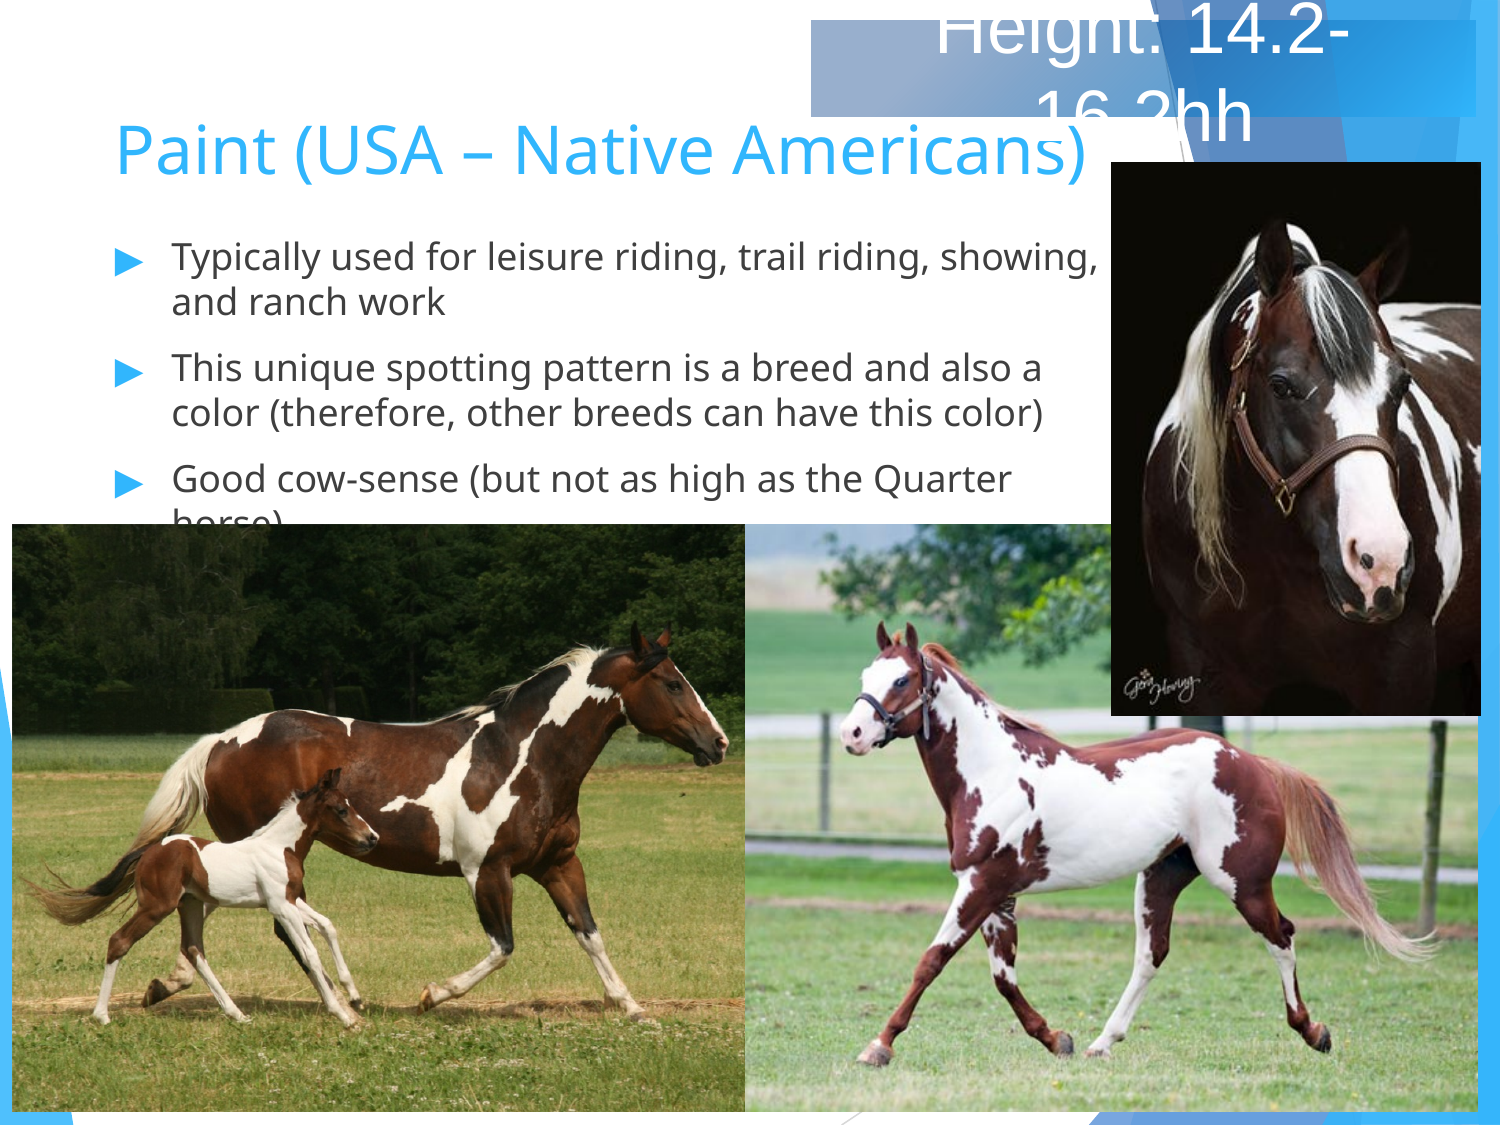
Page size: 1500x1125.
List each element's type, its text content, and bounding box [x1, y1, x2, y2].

list Typically used for leisure riding, trail riding, showing, and ranch work This unique spotting pattern is a breed and also a color (therefore, other breeds can have this color) Good cow-sense (but not as high as the Quarter horse) [99, 225, 1106, 523]
title Paint (USA – Native Americans) [99, 99, 1142, 213]
picture [12, 162, 1481, 1112]
text_box Height: 14.2-16.2hh [811, 20, 1476, 117]
